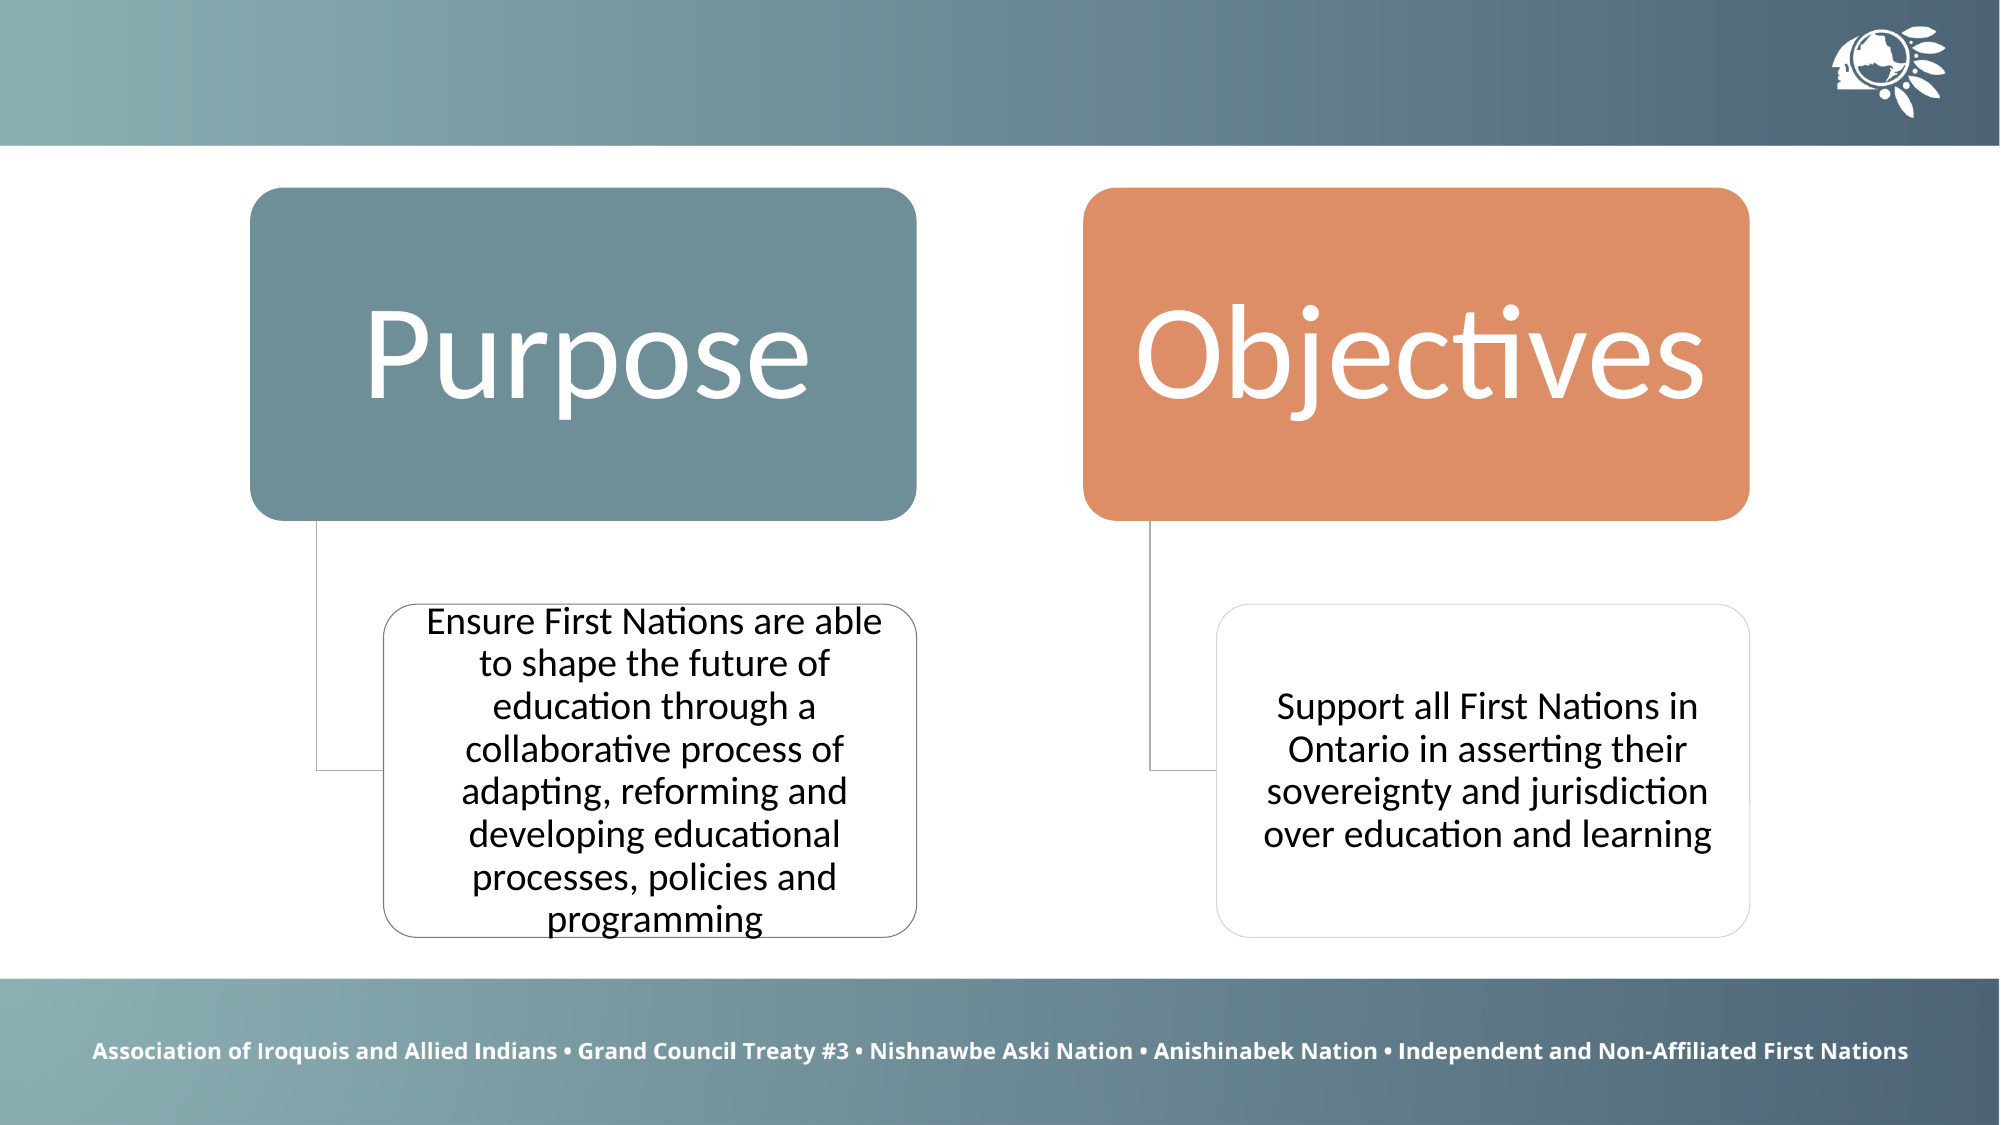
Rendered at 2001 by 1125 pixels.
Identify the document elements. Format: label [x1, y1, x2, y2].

picture [1750, 0, 2000, 1125]
picture [0, 0, 249, 1125]
text_box [249, 0, 1750, 1125]
